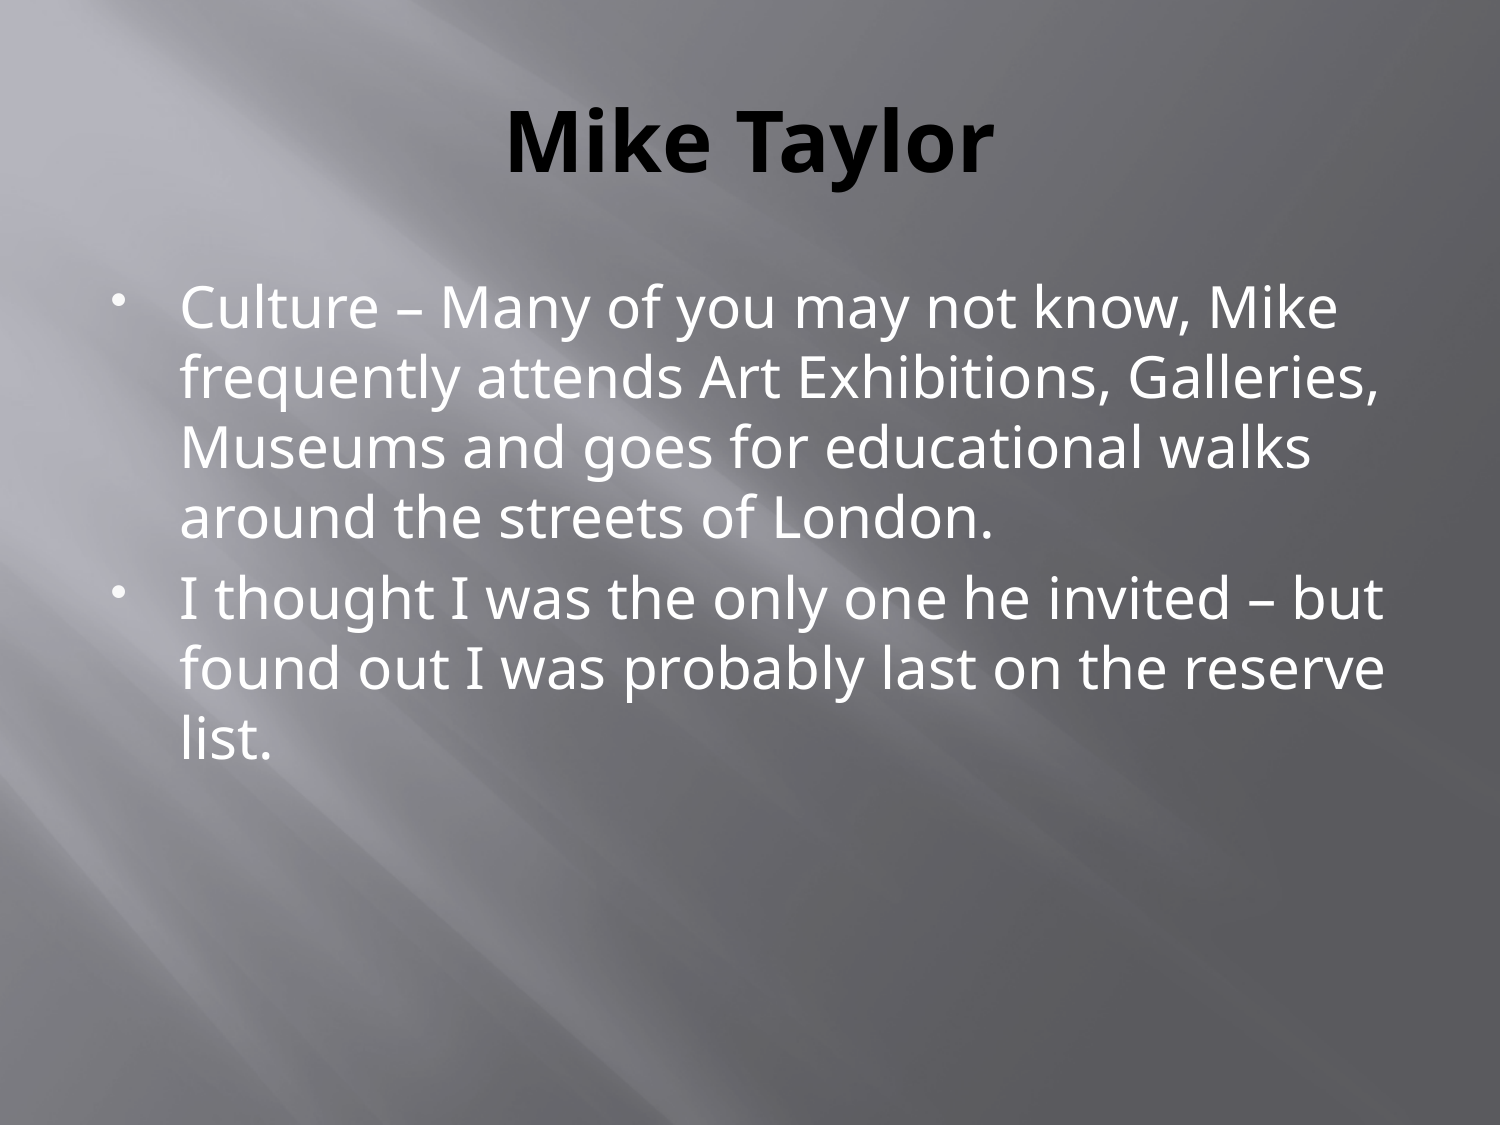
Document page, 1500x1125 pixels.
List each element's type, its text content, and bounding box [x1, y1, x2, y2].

title Mike Taylor [75, 45, 1425, 233]
list Culture – Many of you may not know, Mike frequently attends Art Exhibitions, Galleries, Museums and goes for educational walks around the streets of London. I thought I was the only one he invited – but found out I was probably last on the reserve list. [75, 262, 1425, 1035]
